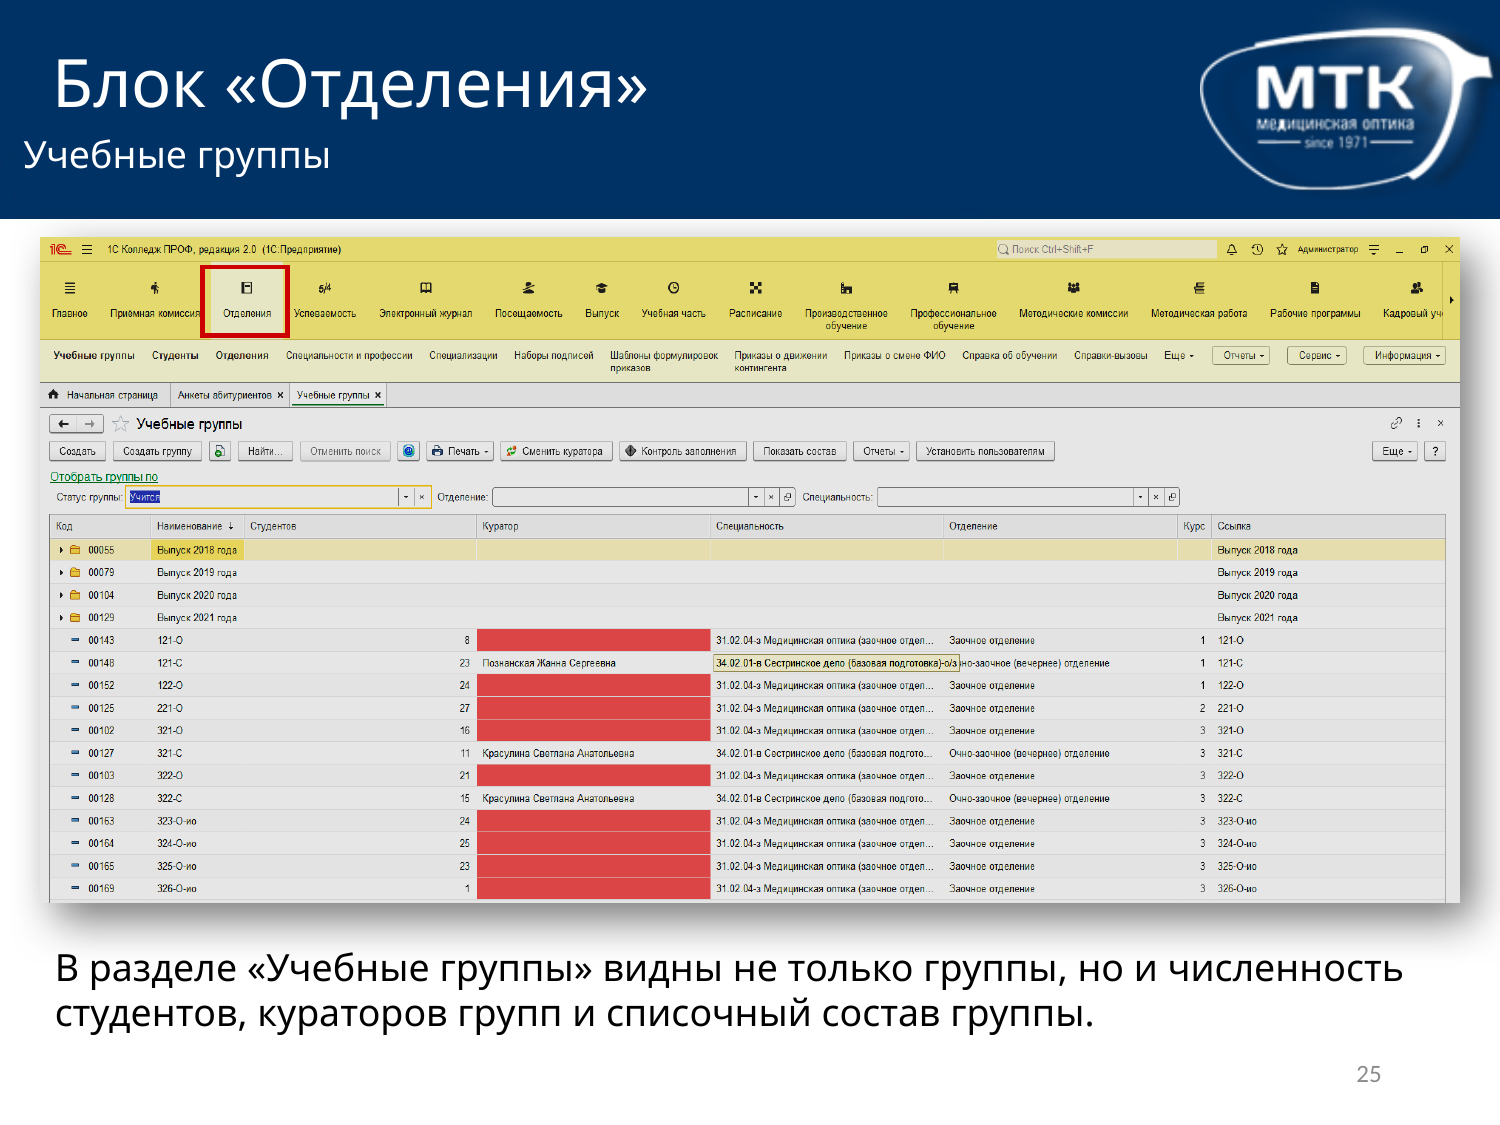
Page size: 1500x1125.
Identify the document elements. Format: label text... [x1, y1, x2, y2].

slide_number 25 [1059, 1042, 1397, 1103]
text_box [40, 237, 1460, 903]
text_box В разделе «Учебные группы» видны не только группы, но и численность студентов, кураторов групп и списочный состав группы. [40, 936, 1480, 1042]
picture [0, 0, 1500, 219]
